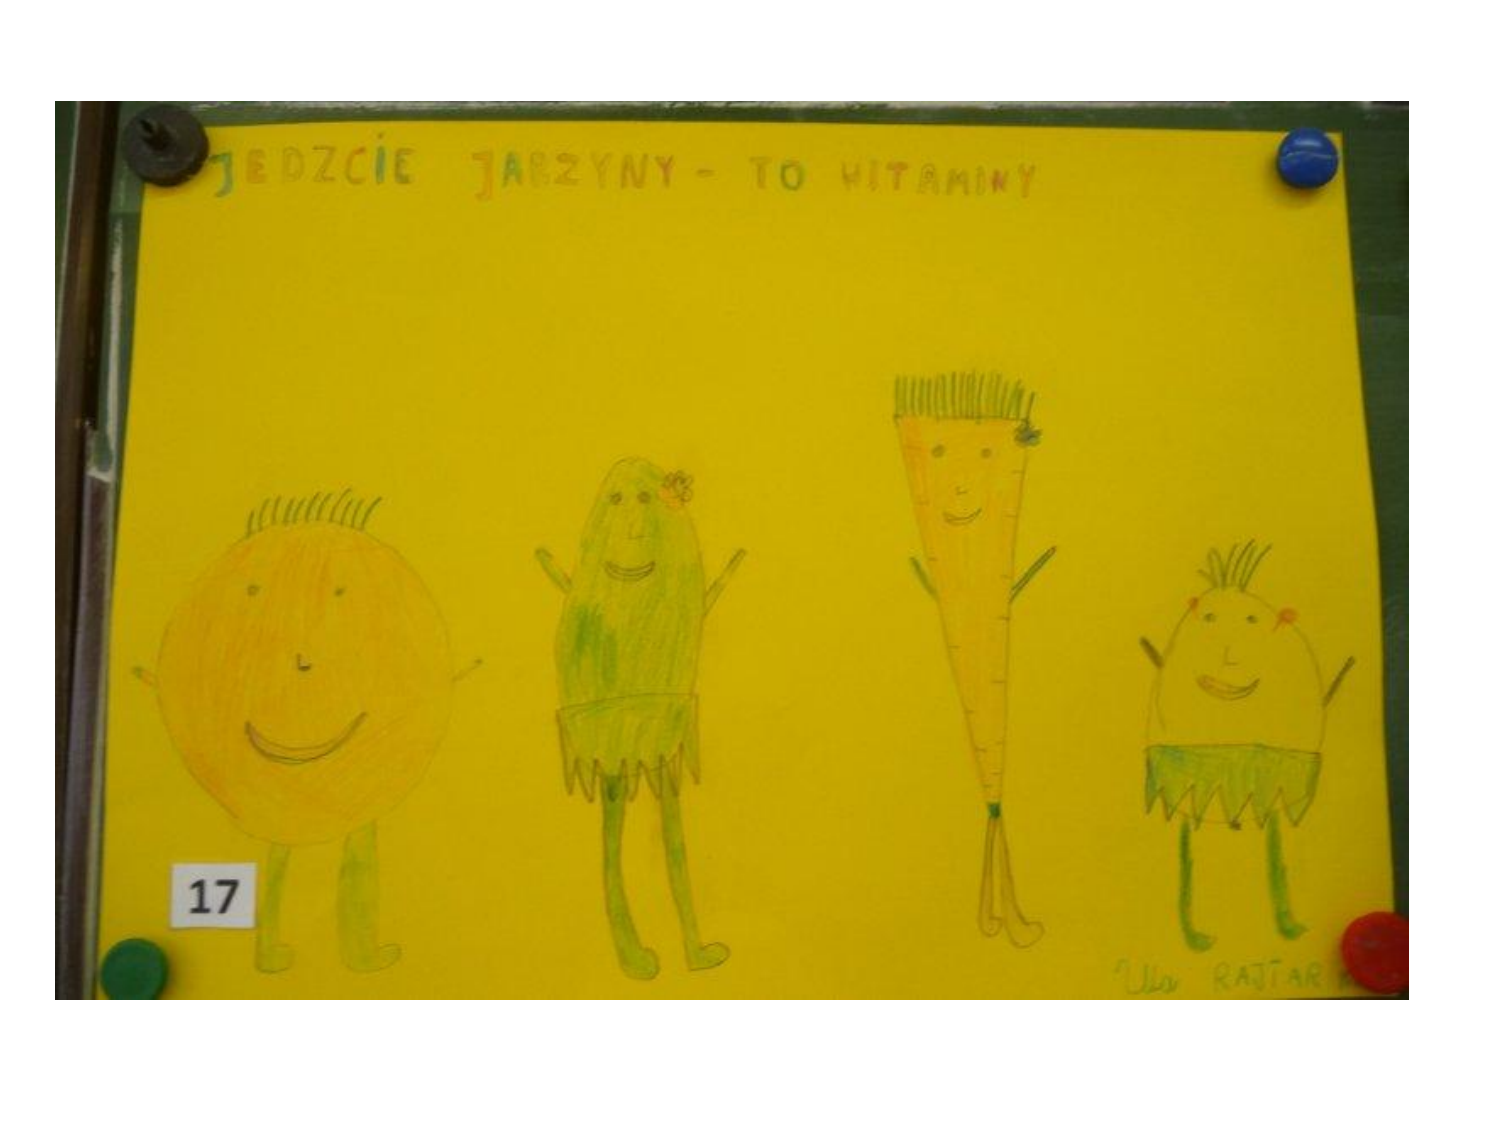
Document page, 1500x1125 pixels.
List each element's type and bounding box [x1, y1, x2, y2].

picture [55, 101, 1409, 1000]
